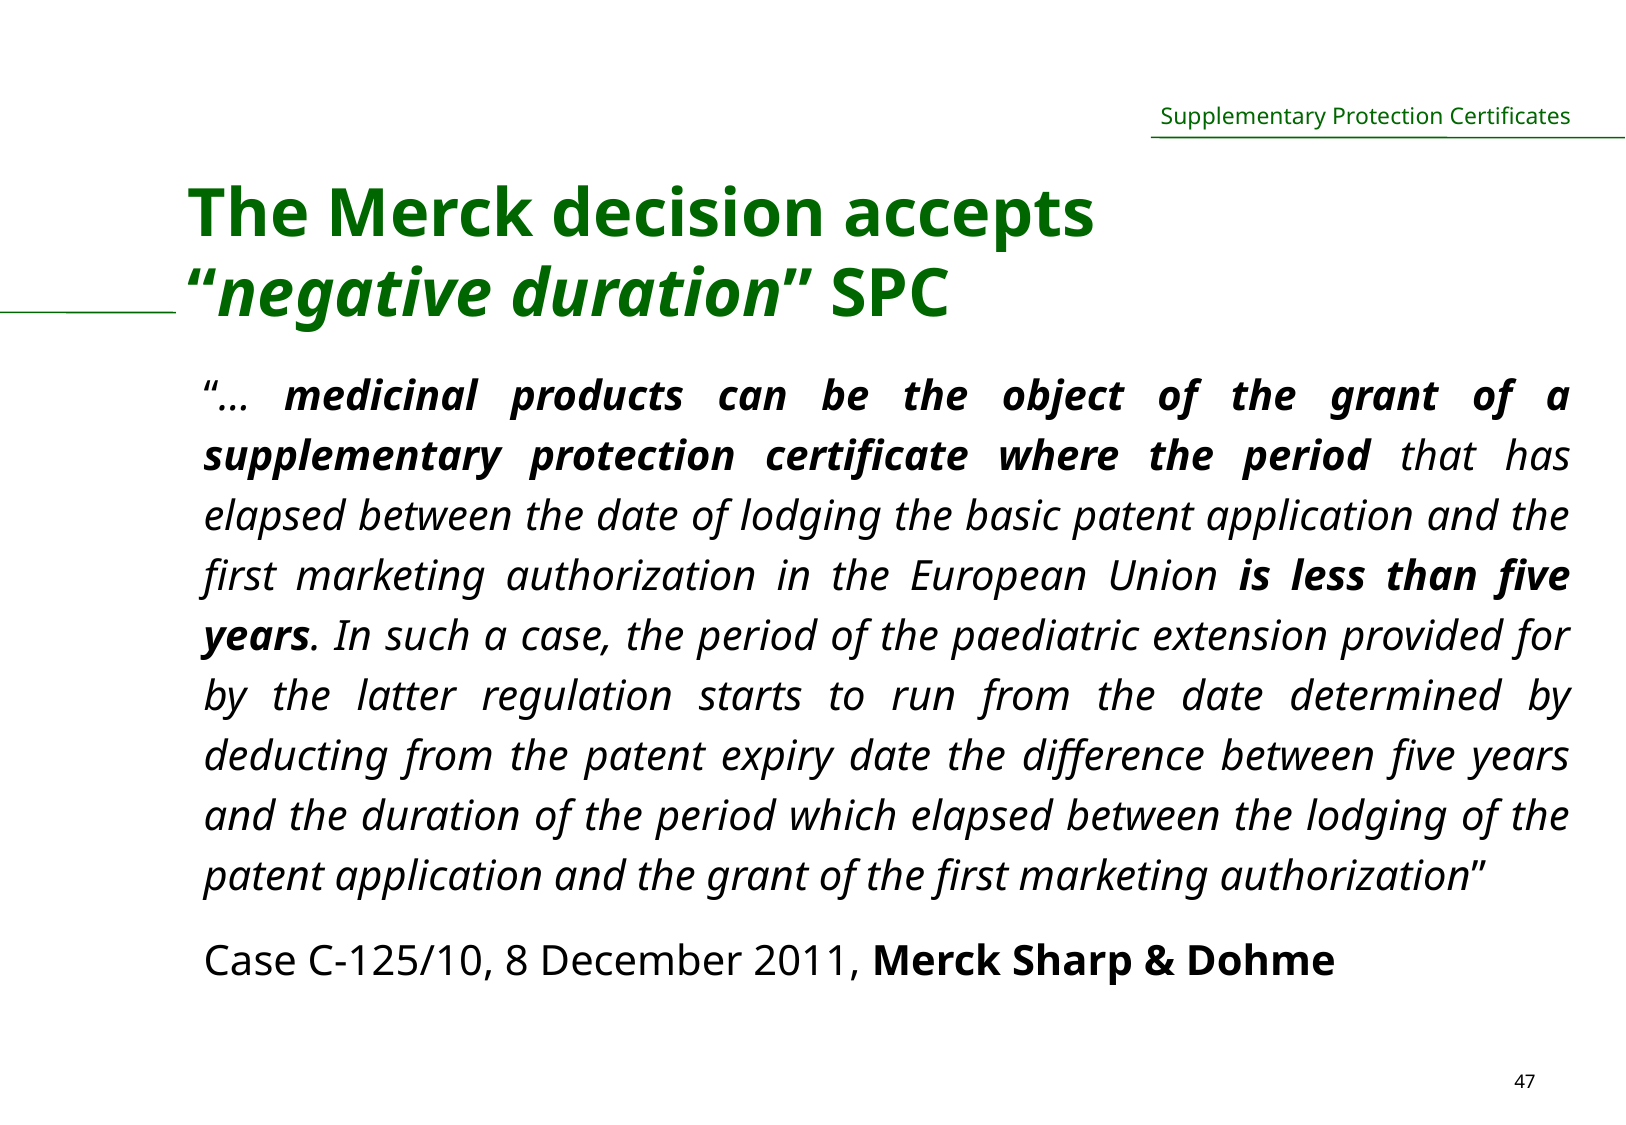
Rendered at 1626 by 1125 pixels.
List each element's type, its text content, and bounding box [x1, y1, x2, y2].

list “… medicinal products can be the object of the grant of a supplementary protection certificate where the period that has elapsed between the date of lodging the basic patent application and the first marketing authorization in the European Union is less than five years. In such a case, the period of the paediatric extension provided for by the latter regulation starts to run from the date determined by deducting from the patent expiry date the difference between five years and the duration of the period which elapsed between the lodging of the patent application and the grant of the first marketing authorization” Case C‑125/10, 8 December 2011, Merck Sharp & Dohme [187, 350, 1587, 1053]
text_box The Merck decision accepts “negative duration” SPC [187, 217, 1625, 338]
slide_number 47 [1171, 1062, 1551, 1103]
